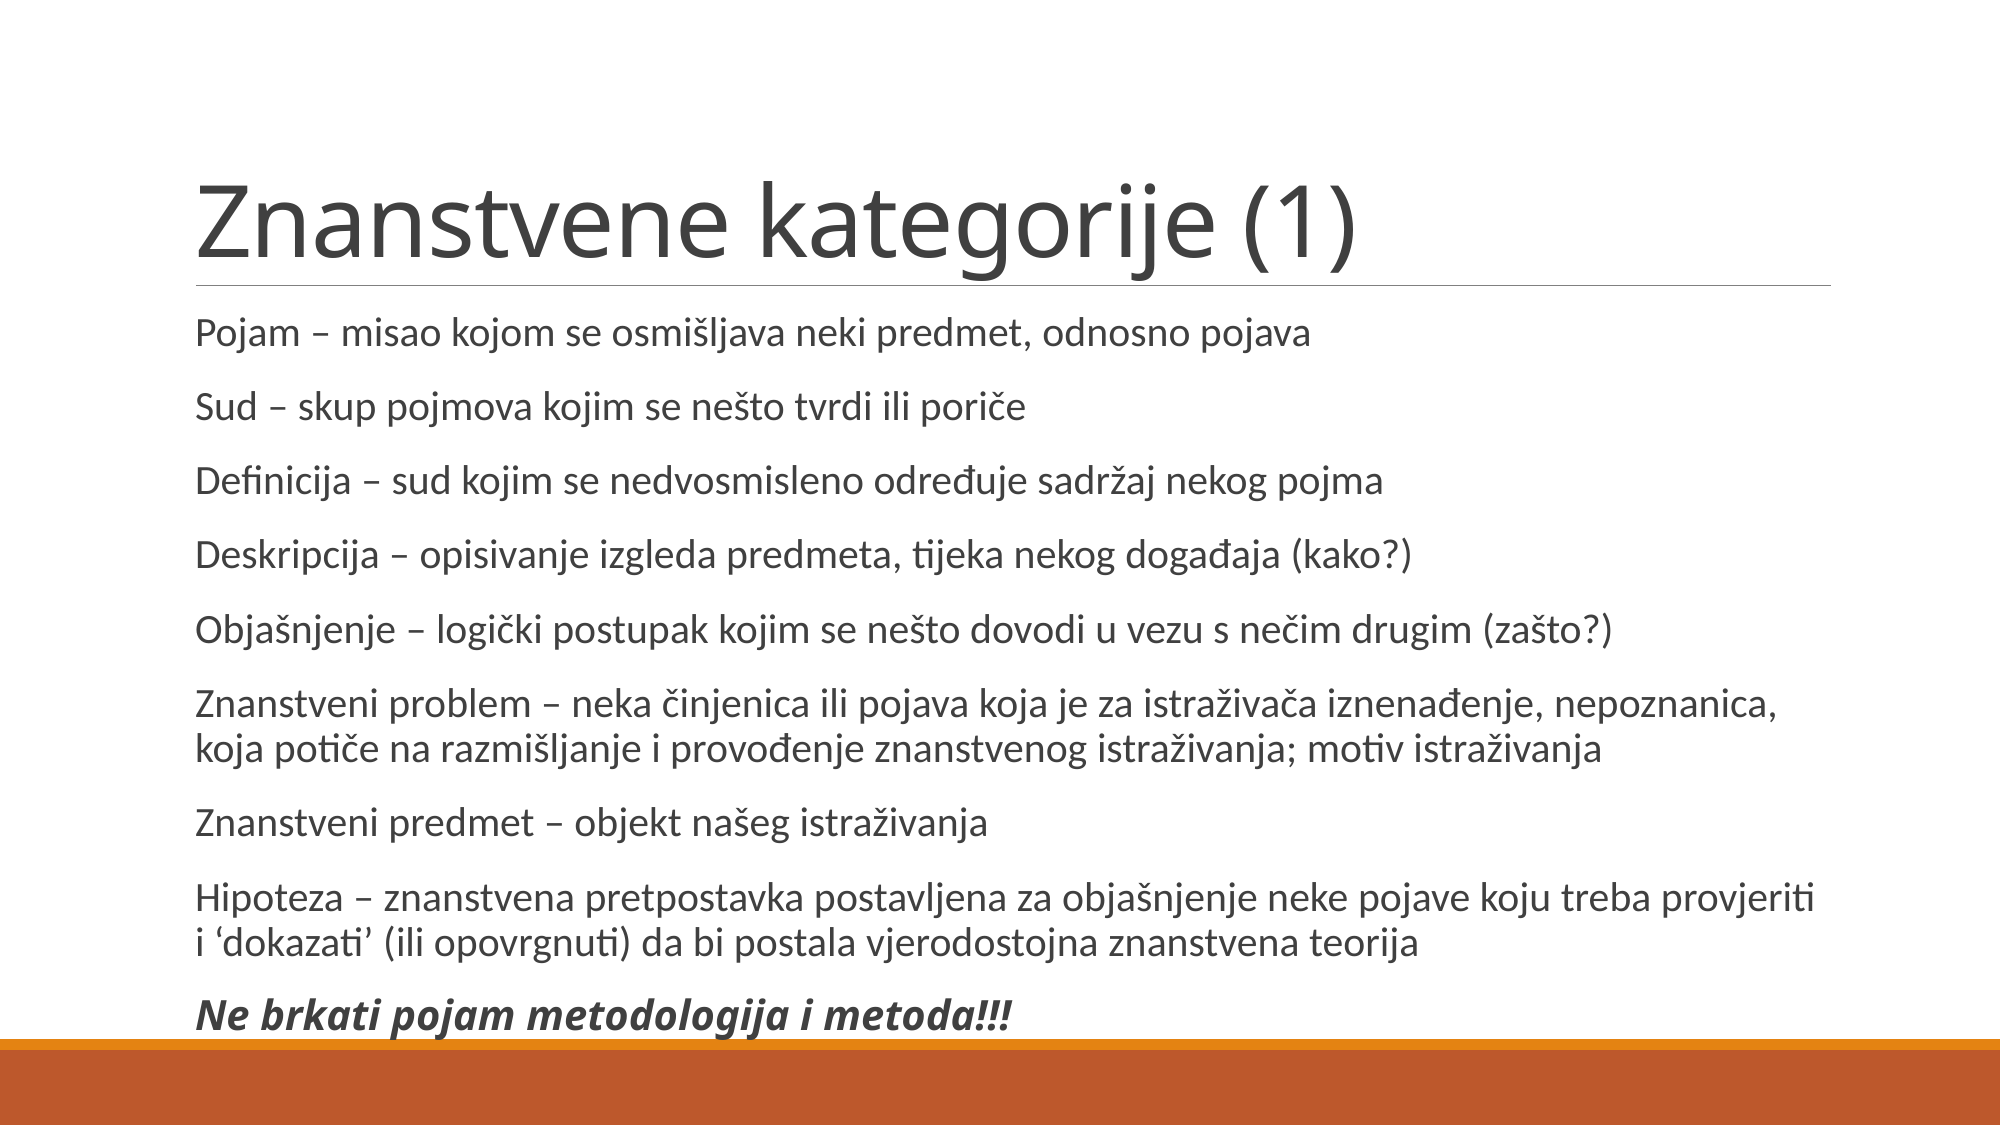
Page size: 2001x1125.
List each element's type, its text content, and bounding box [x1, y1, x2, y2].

title Znanstvene kategorije (1) [180, 47, 1830, 285]
list Pojam – misao kojom se osmišljava neki predmet, odnosno pojava Sud – skup pojmova kojim se nešto tvrdi ili poriče Definicija – sud kojim se nedvosmisleno određuje sadržaj nekog pojma Deskripcija – opisivanje izgleda predmeta, tijeka nekog događaja (kako?) Objašnjenje – logički postupak kojim se nešto dovodi u vezu s nečim drugim (zašto?) Znanstveni problem – neka činjenica ili pojava koja je za istraživača iznenađenje, nepoznanica, koja potiče na razmišljanje i provođenje znanstvenog istraživanja; motiv istraživanja Znanstveni predmet – objekt našeg istraživanja Hipoteza – znanstvena pretpostavka postavljena za objašnjenje neke pojave koju treba provjeriti i ‘dokazati’ (ili opovrgnuti) da bi postala vjerodostojna znanstvena teorija Ne brkati pojam metodologija i metoda!!! [180, 302, 1830, 1053]
